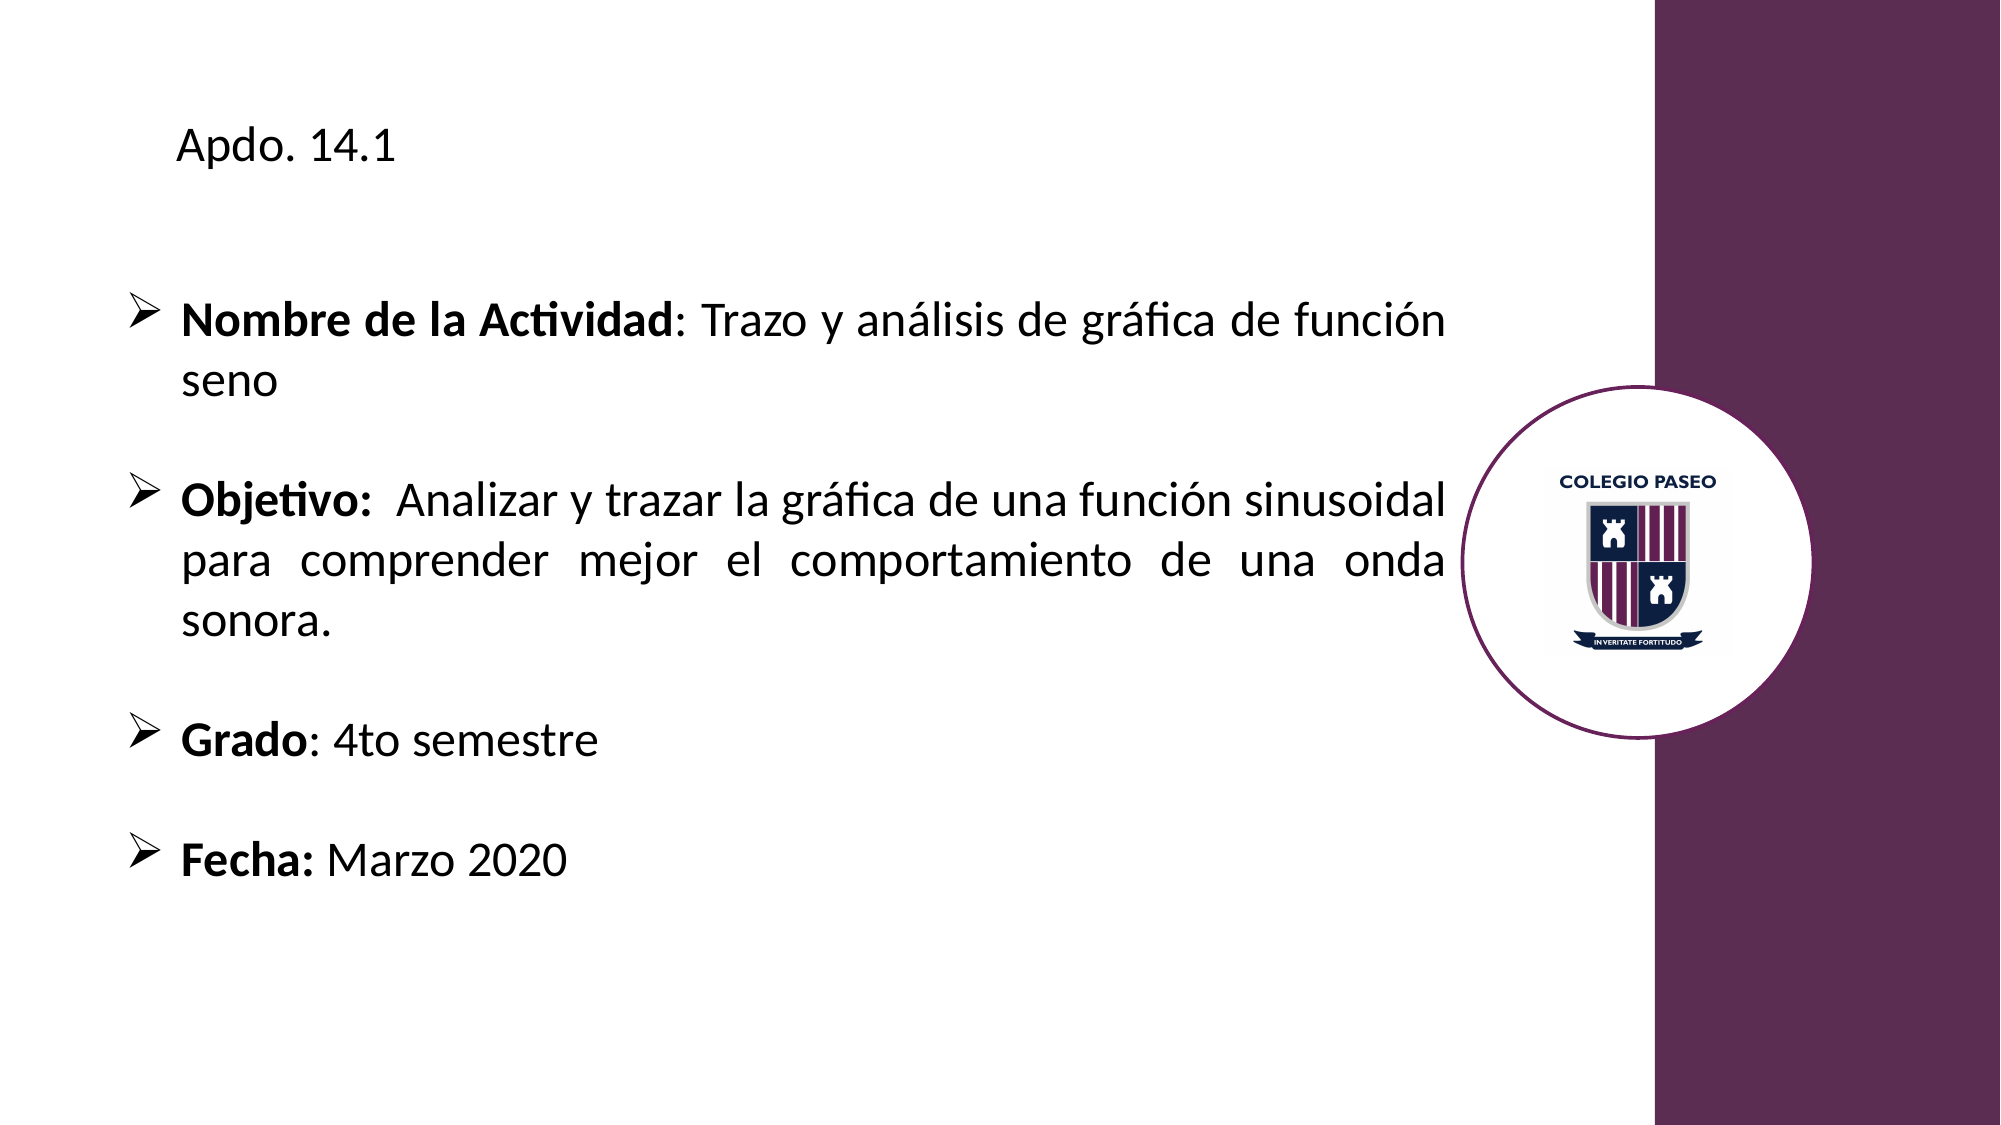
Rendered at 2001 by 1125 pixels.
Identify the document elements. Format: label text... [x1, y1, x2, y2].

text_box [1463, 385, 1815, 739]
text_box Apdo. 14.1 [161, 103, 498, 179]
text_box [1654, 0, 2000, 1125]
text_box Nombre de la Actividad: Trazo y análisis de gráfica de función seno Objetivo: Analizar y trazar la gráfica de una función sinusoidal para comprender mejor el comportamiento de una onda sonora. Grado: 4to semestre Fecha: Marzo 2020 [110, 279, 1463, 894]
picture [1544, 468, 1732, 657]
